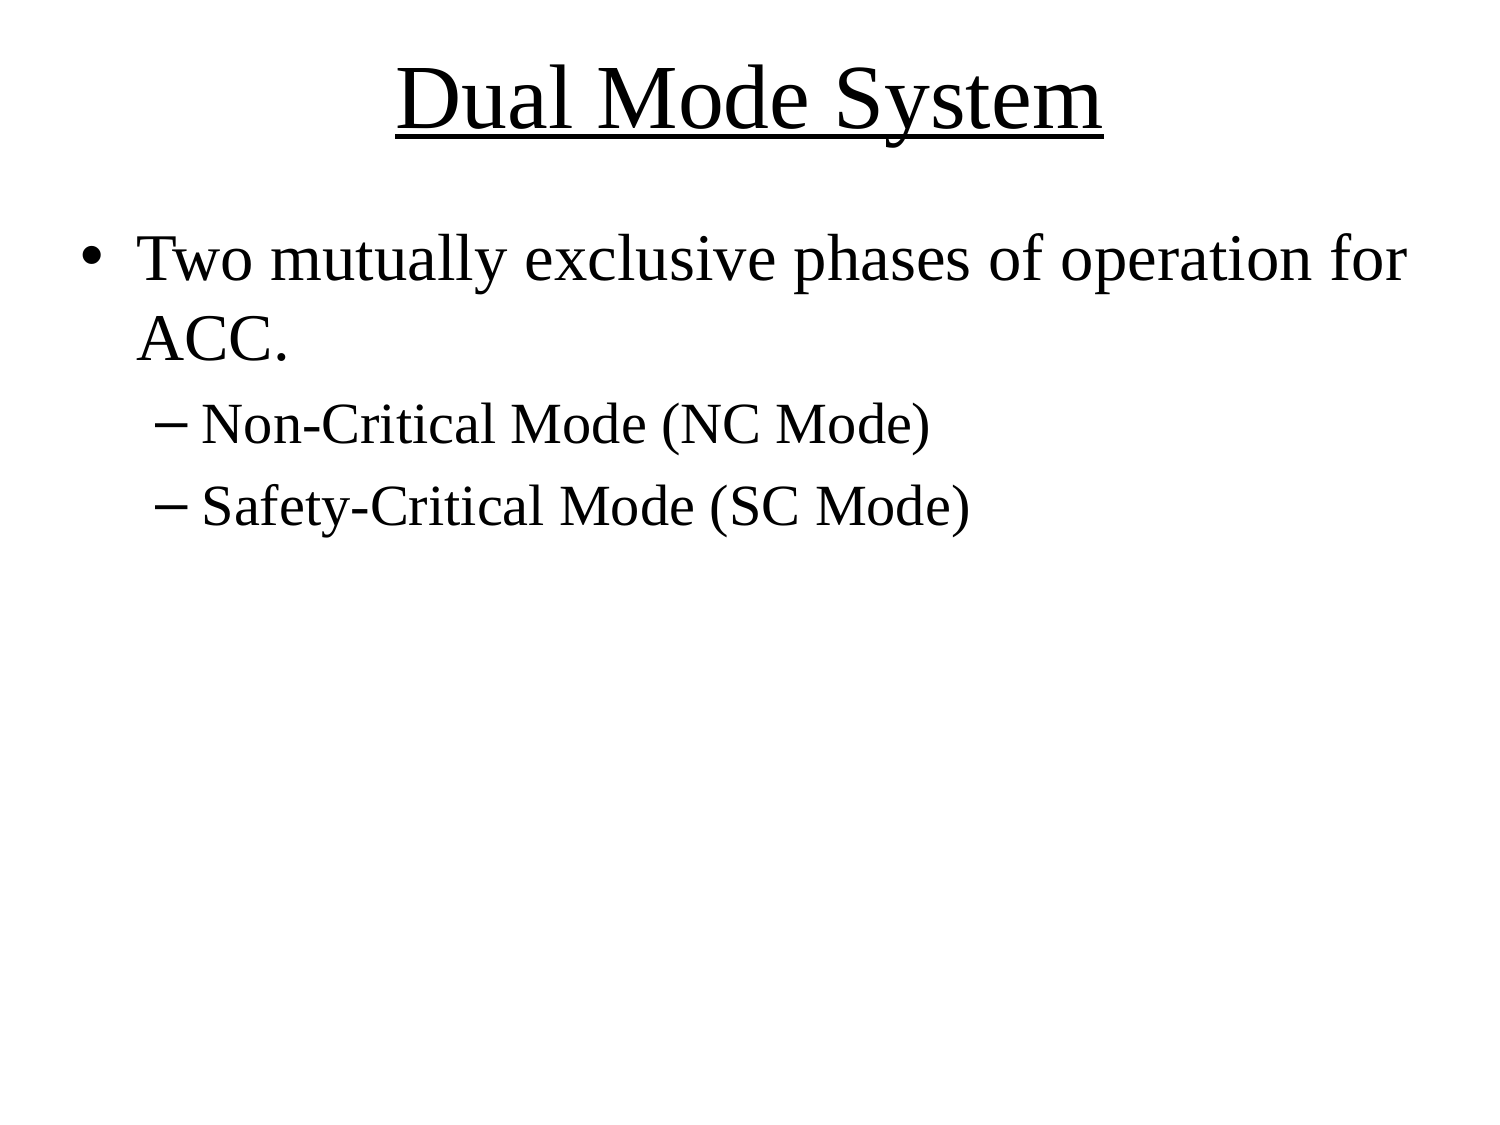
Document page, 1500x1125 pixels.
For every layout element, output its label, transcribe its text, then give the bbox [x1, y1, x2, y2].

title Dual Mode System [0, 0, 1500, 185]
list Two mutually exclusive phases of operation for ACC. Non-Critical Mode (NC Mode) Safety-Critical Mode (SC Mode) [64, 206, 1438, 976]
